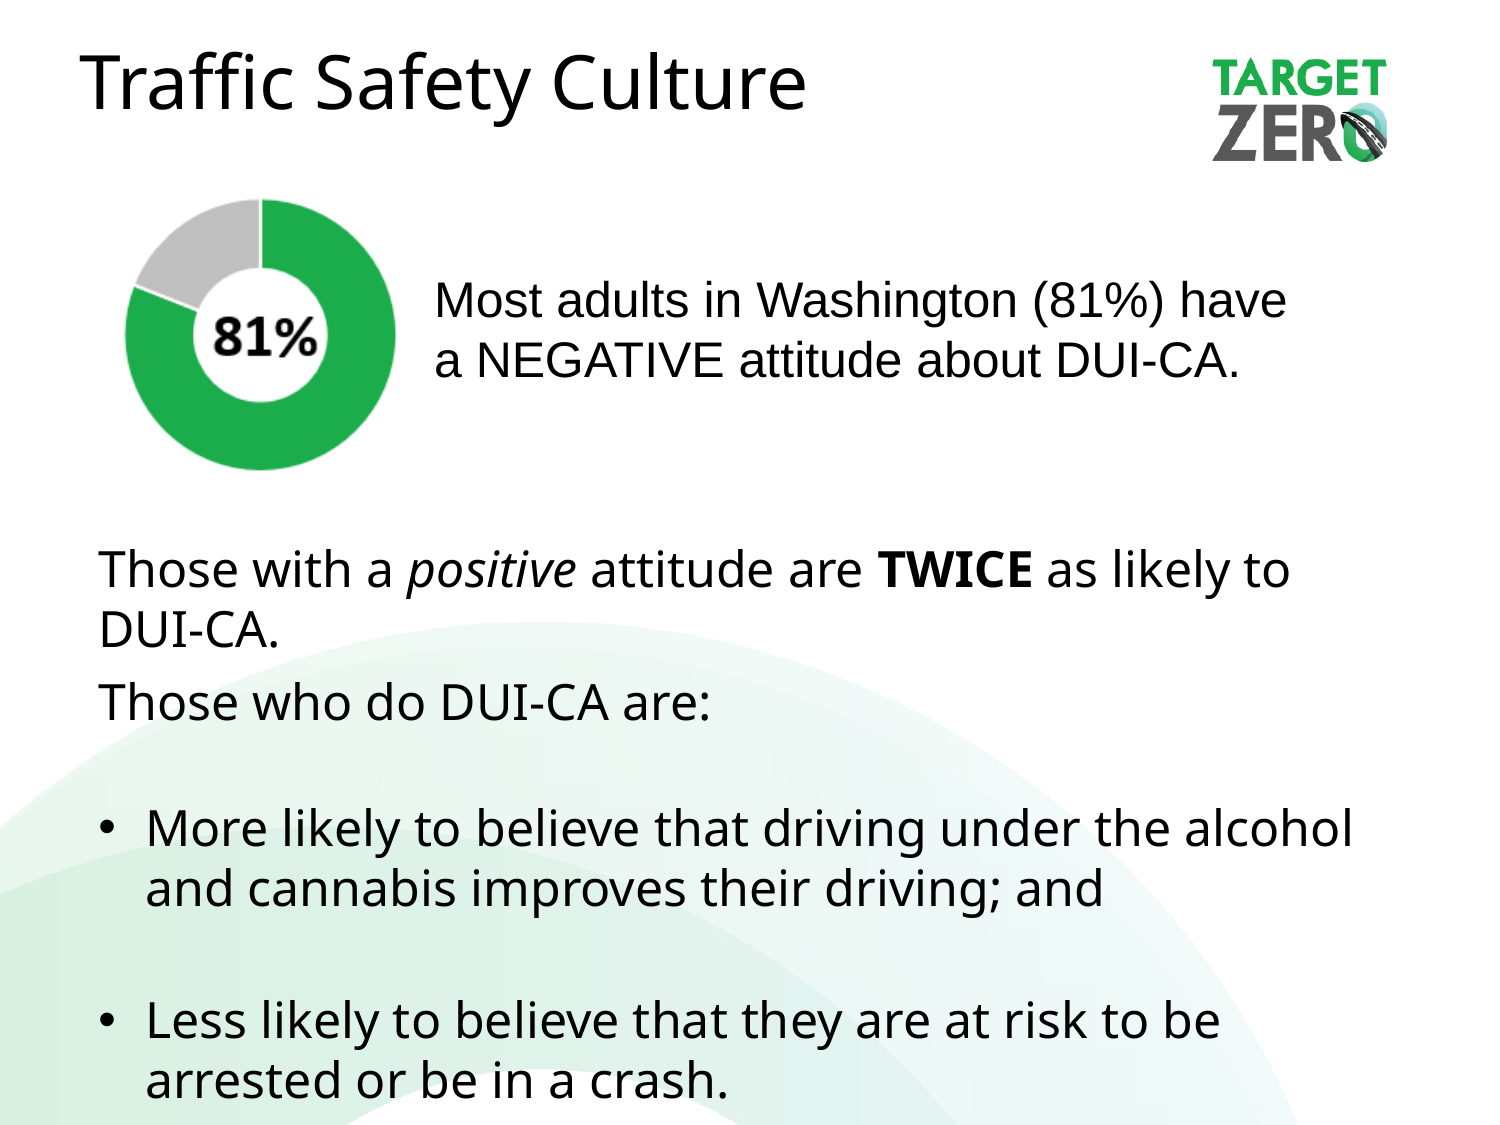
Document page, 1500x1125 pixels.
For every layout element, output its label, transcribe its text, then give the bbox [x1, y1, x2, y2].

picture [0, 0, 1477, 1125]
text_box Those with a positive attitude are TWICE as likely to DUI-CA. Those who do DUI-CA are: More likely to believe that driving under the alcohol and cannabis improves their driving; and Less likely to believe that they are at risk to be arrested or be in a crash. [46, 530, 1387, 1117]
text_box Most adults in Washington (81%) have a NEGATIVE attitude about DUI-CA. [419, 260, 1321, 395]
text_box Traffic Safety Culture [64, 30, 996, 129]
